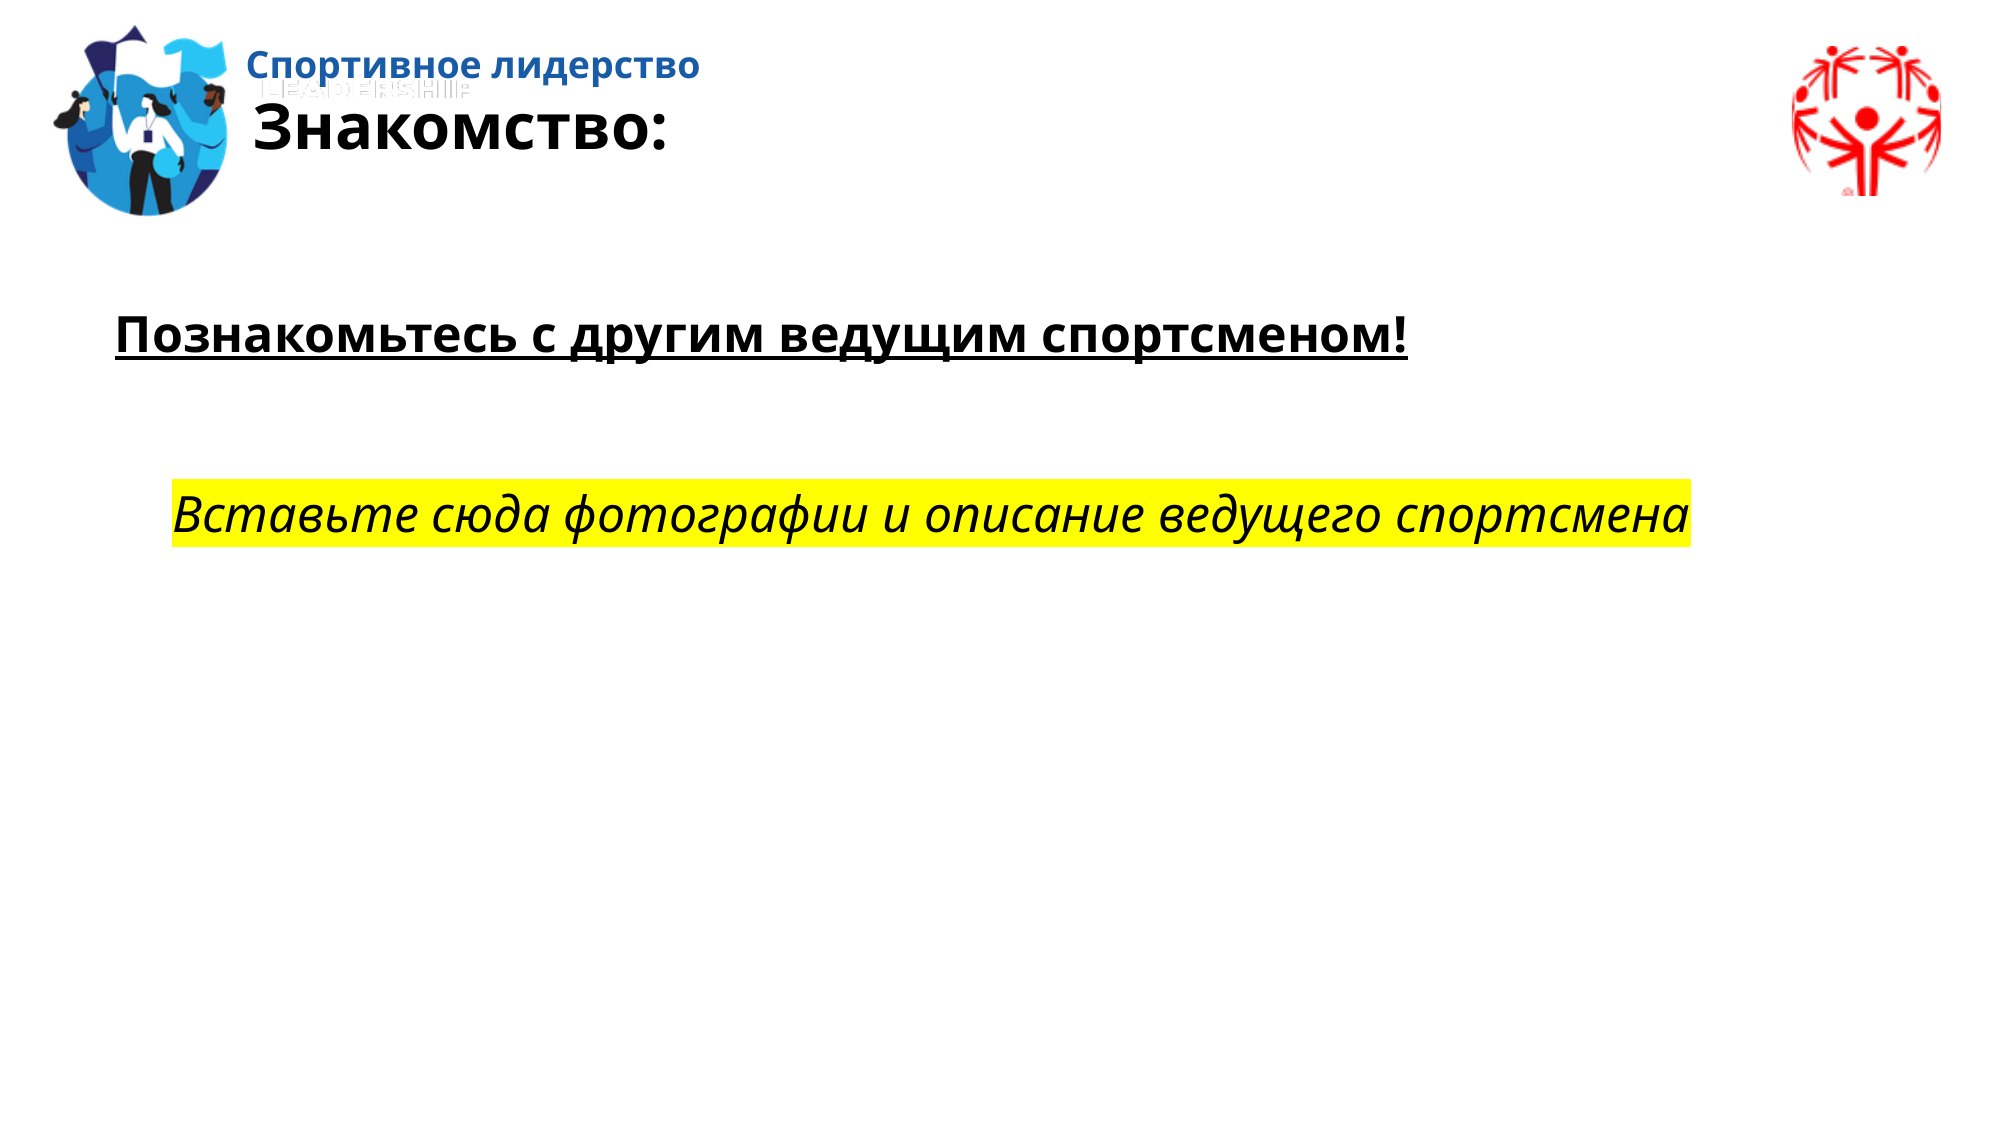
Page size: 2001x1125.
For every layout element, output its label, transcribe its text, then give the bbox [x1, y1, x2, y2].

text_box Познакомьтесь с другим ведущим спортсменом! Вставьте сюда фотографии и описание ведущего спортсмена [100, 294, 1872, 831]
picture [32, 6, 260, 235]
picture [253, 56, 260, 74]
text_box Знакомство: [237, 78, 1657, 170]
